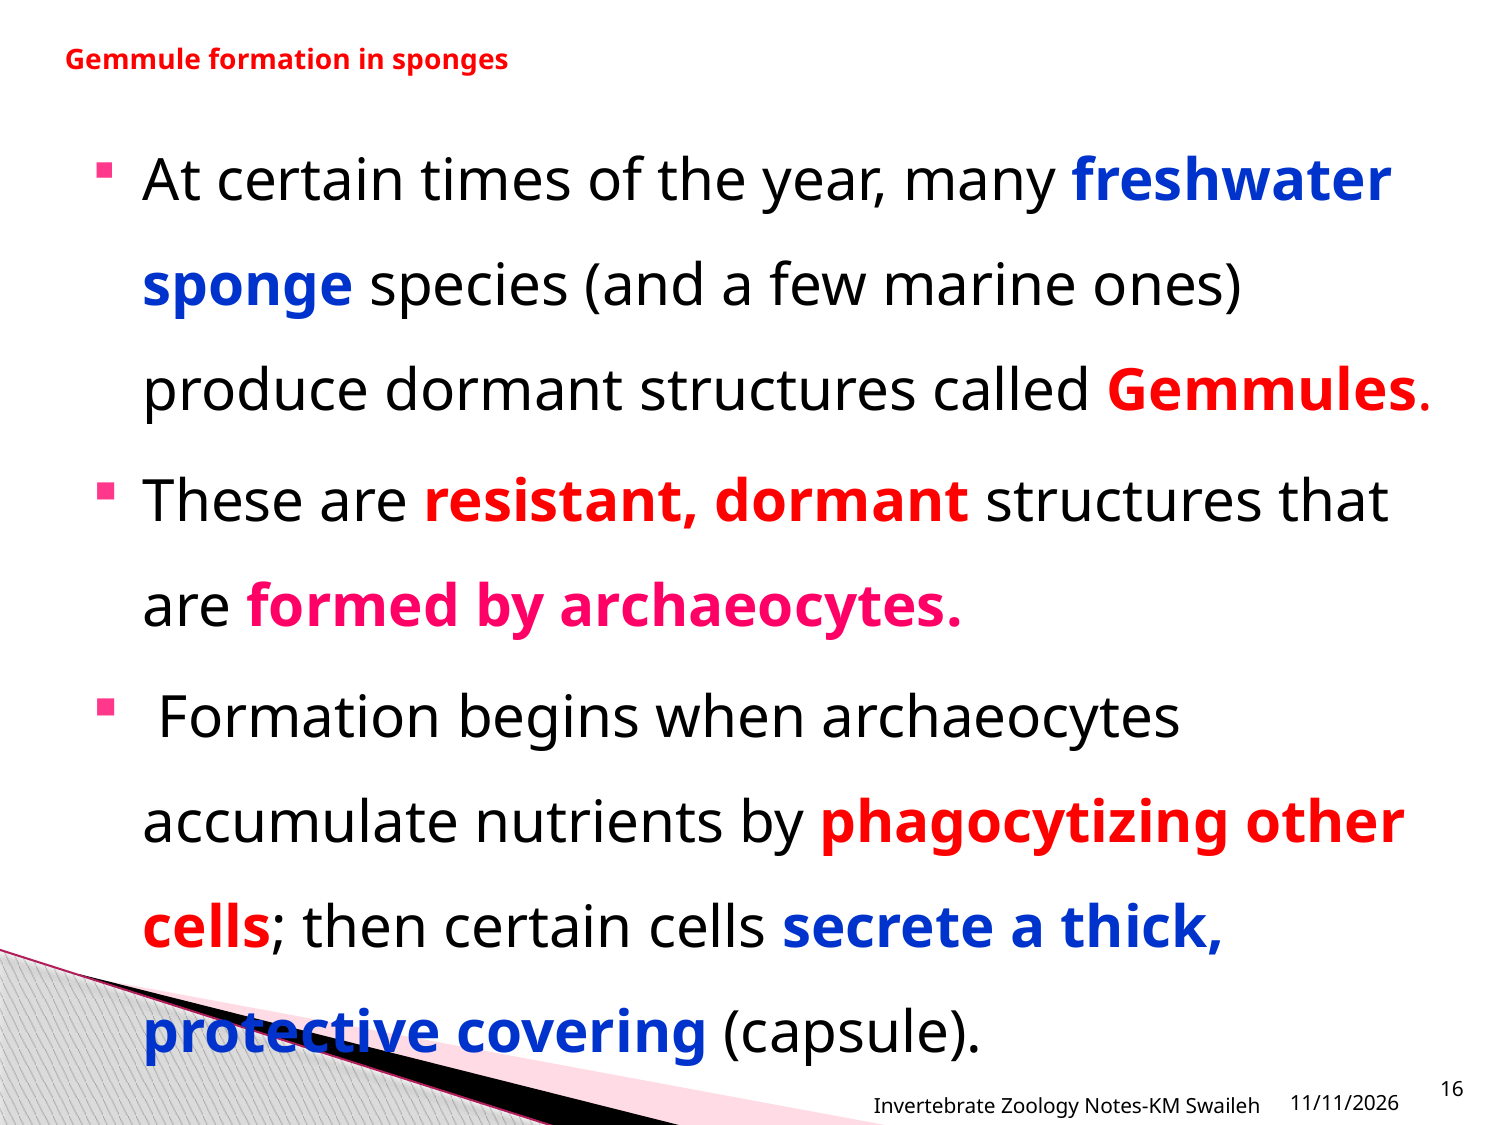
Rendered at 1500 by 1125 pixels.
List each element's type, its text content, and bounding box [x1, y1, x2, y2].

footer Invertebrate Zoology Notes-KM Swaileh [718, 1051, 1275, 1125]
list At certain times of the year, many freshwater sponge species (and a few marine ones) produce dormant structures called Gemmules. These are resistant, dormant structures that are formed by archaeocytes. Formation begins when archaeocytes accumulate nutrients by phagocytizing other cells; then certain cells secrete a thick, protective covering (capsule). [37, 99, 1463, 1088]
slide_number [1275, 1065, 1500, 1125]
title Gemmule formation in sponges [50, 0, 1425, 118]
slide_number 16 [1418, 1051, 1479, 1112]
